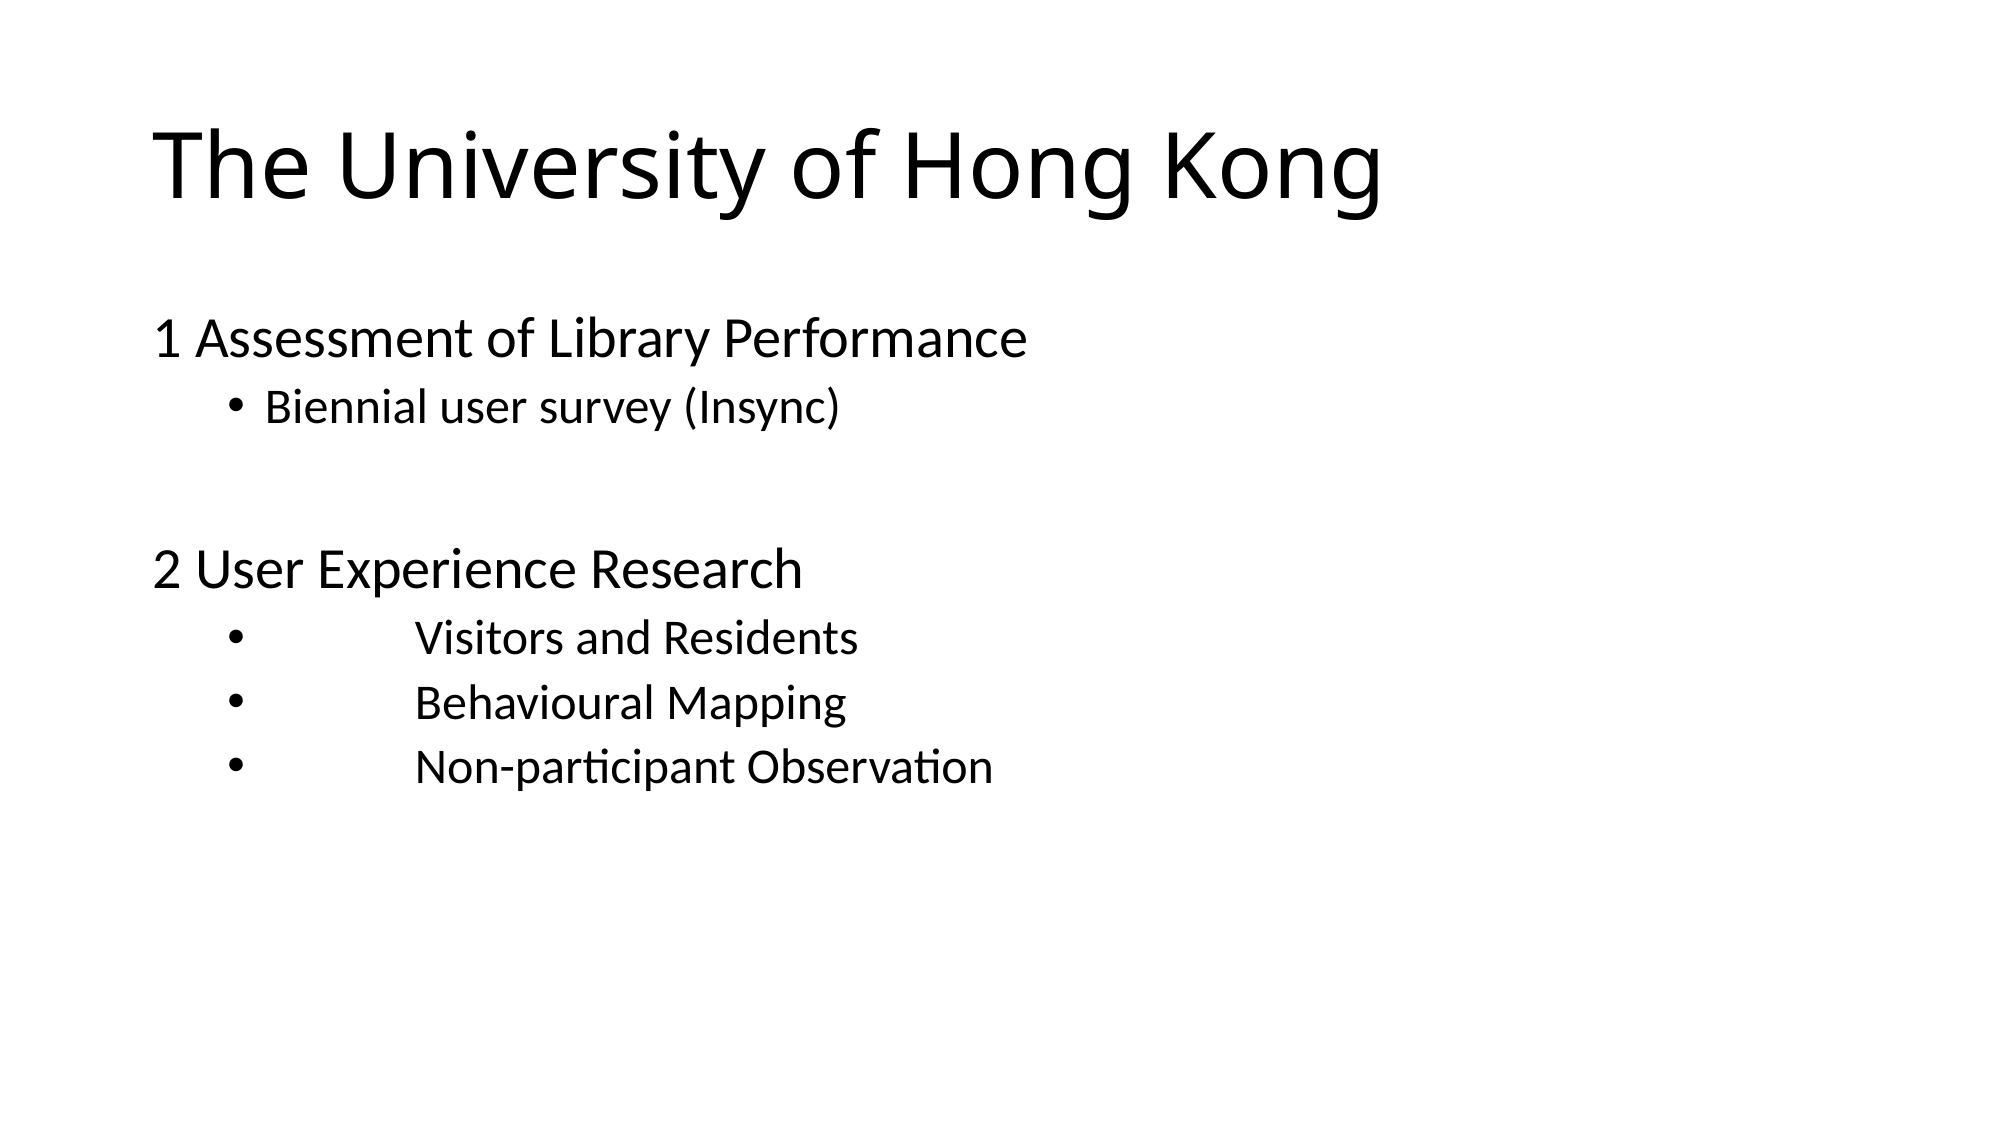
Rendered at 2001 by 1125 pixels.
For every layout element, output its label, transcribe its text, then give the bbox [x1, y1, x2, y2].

title The University of Hong Kong [137, 59, 1863, 278]
list 1 Assessment of Library Performance Biennial user survey (Insync) 2 User Experience Research Visitors and Residents Behavioural Mapping Non-participant Observation [137, 299, 1863, 1014]
